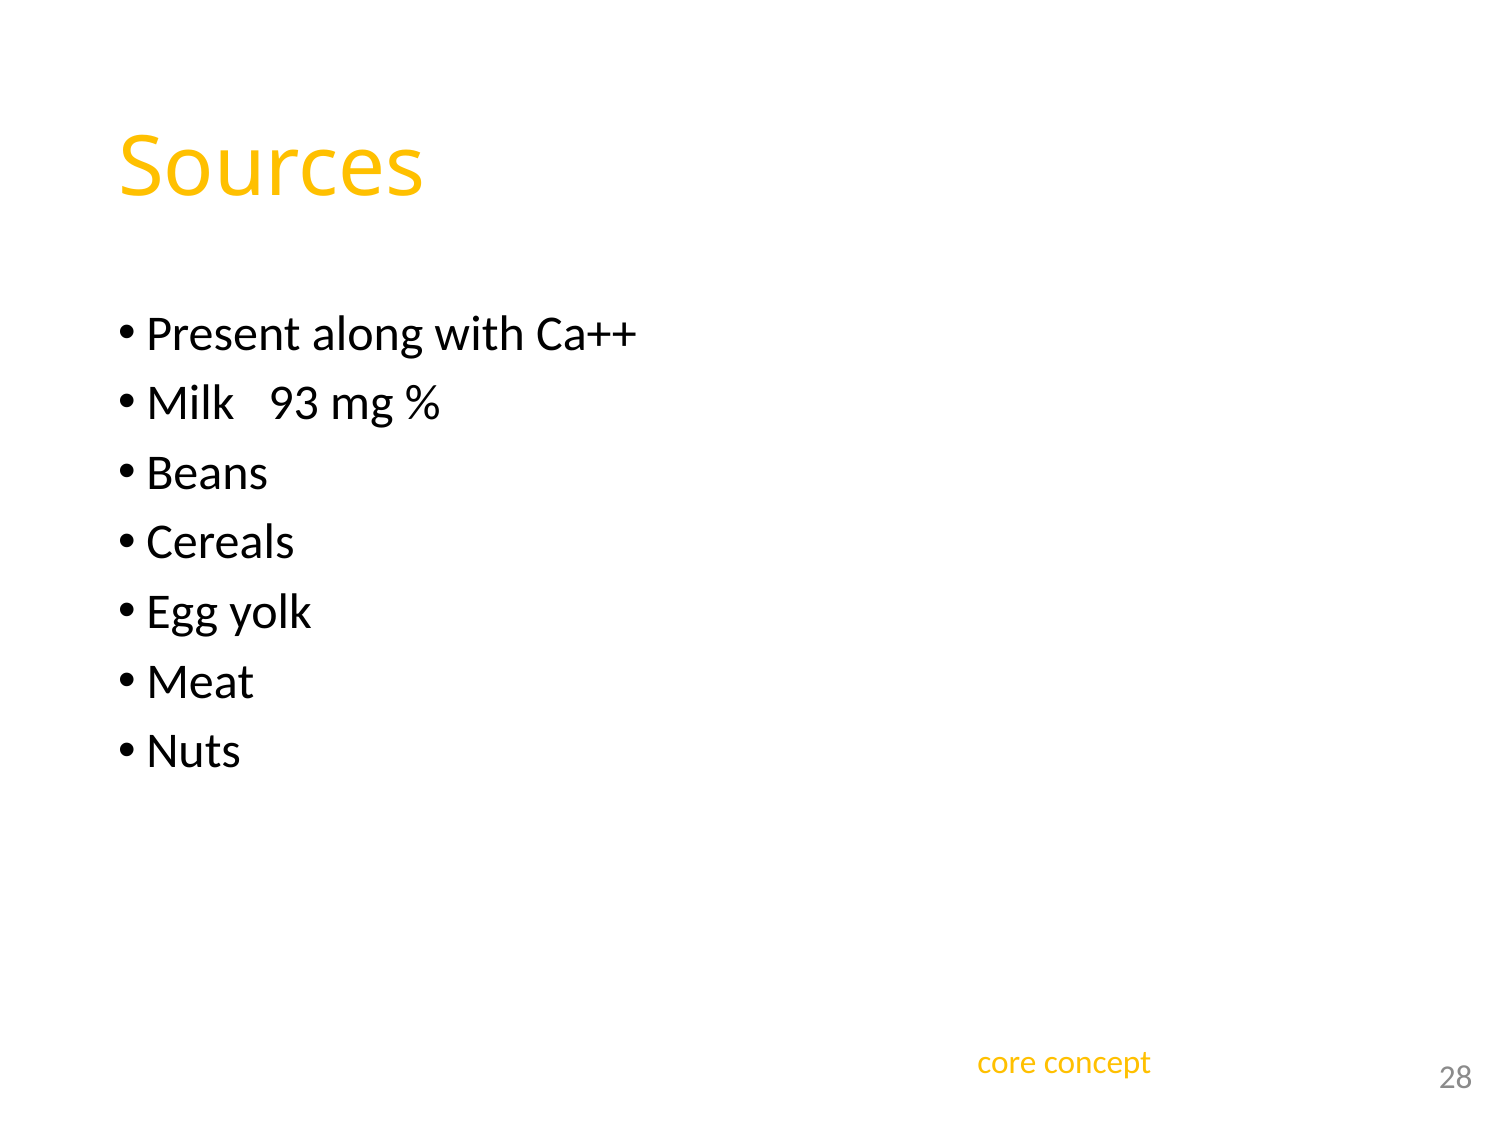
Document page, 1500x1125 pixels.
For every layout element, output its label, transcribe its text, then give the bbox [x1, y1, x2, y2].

title Sources [103, 59, 1397, 278]
footer core concept [962, 1050, 1438, 1110]
list Present along with Ca++ Milk 93 mg % Beans Cereals Egg yolk Meat Nuts [103, 299, 1397, 1014]
slide_number 28 [1396, 1025, 1488, 1125]
